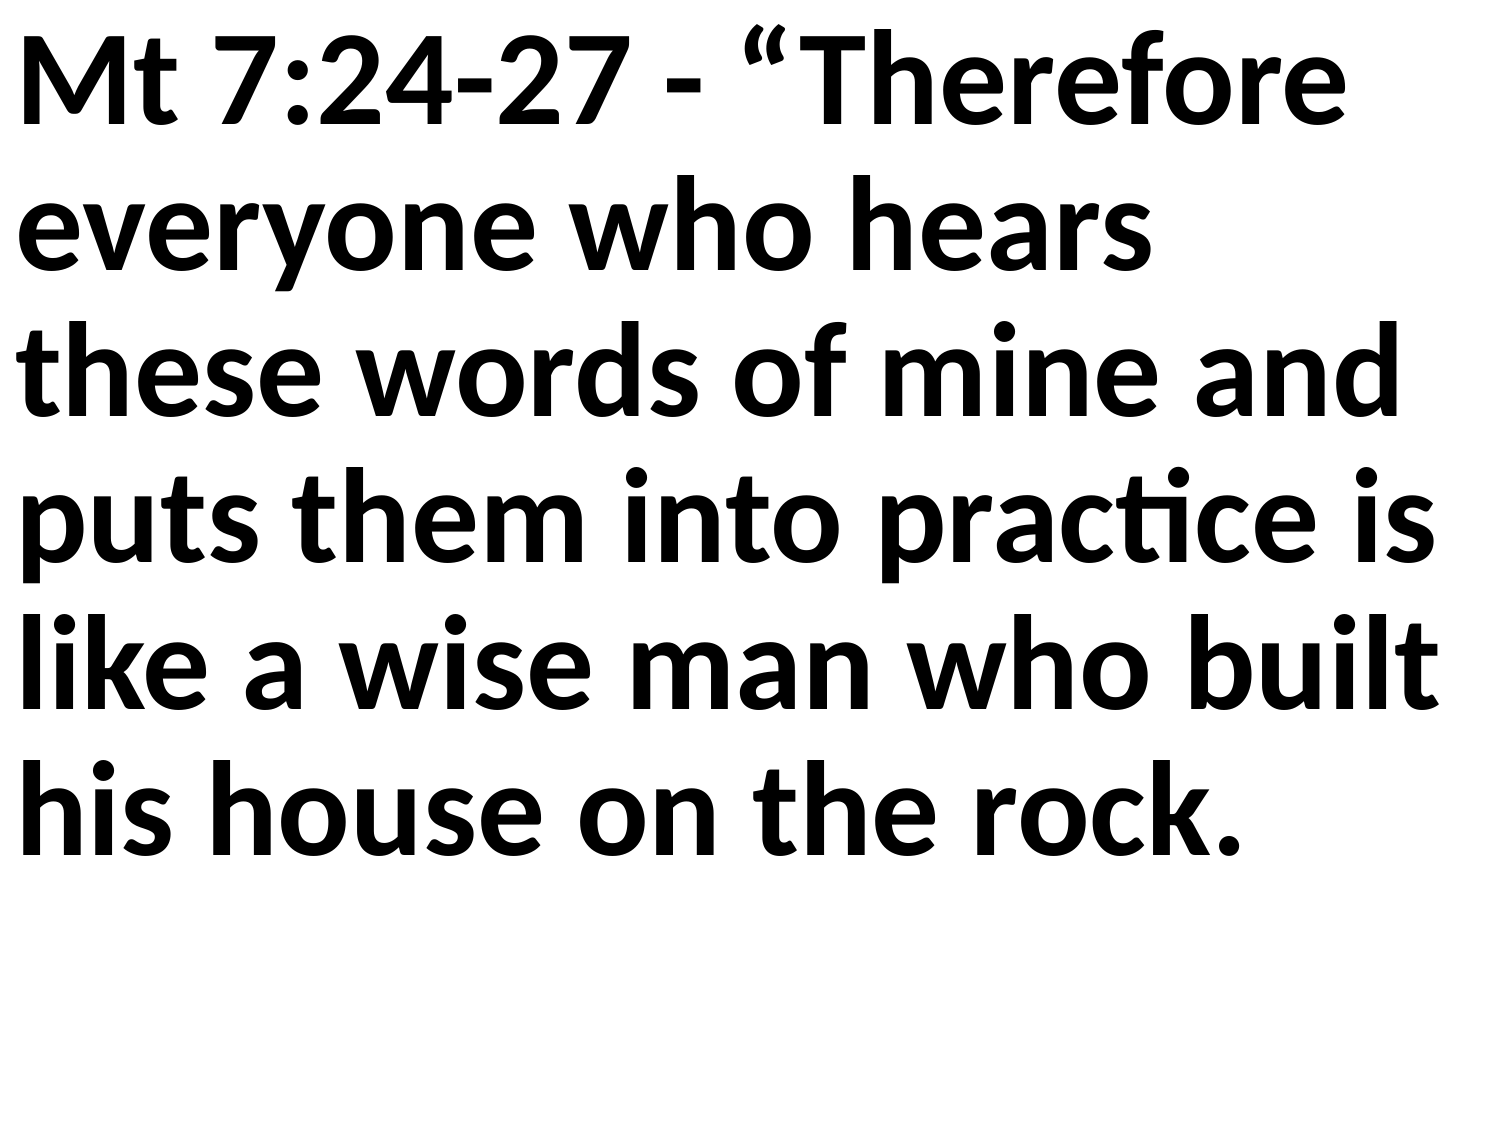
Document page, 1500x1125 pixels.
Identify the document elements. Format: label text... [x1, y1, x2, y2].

list Mt 7:24-27 - “Therefore everyone who hears these words of mine and puts them into practice is like a wise man who built his house on the rock. The rain came down, the streams rose, and the winds blew and beat against that house; yet it did not fall, because it had its foundation on the rock. But everyone who hears these words of mine and does not put them into practice is like a foolish man who built his house on sand. The rain came down, the streams rose, and the winds blew and beat against that house, and it fell with a great crash.” [0, 0, 1500, 1055]
